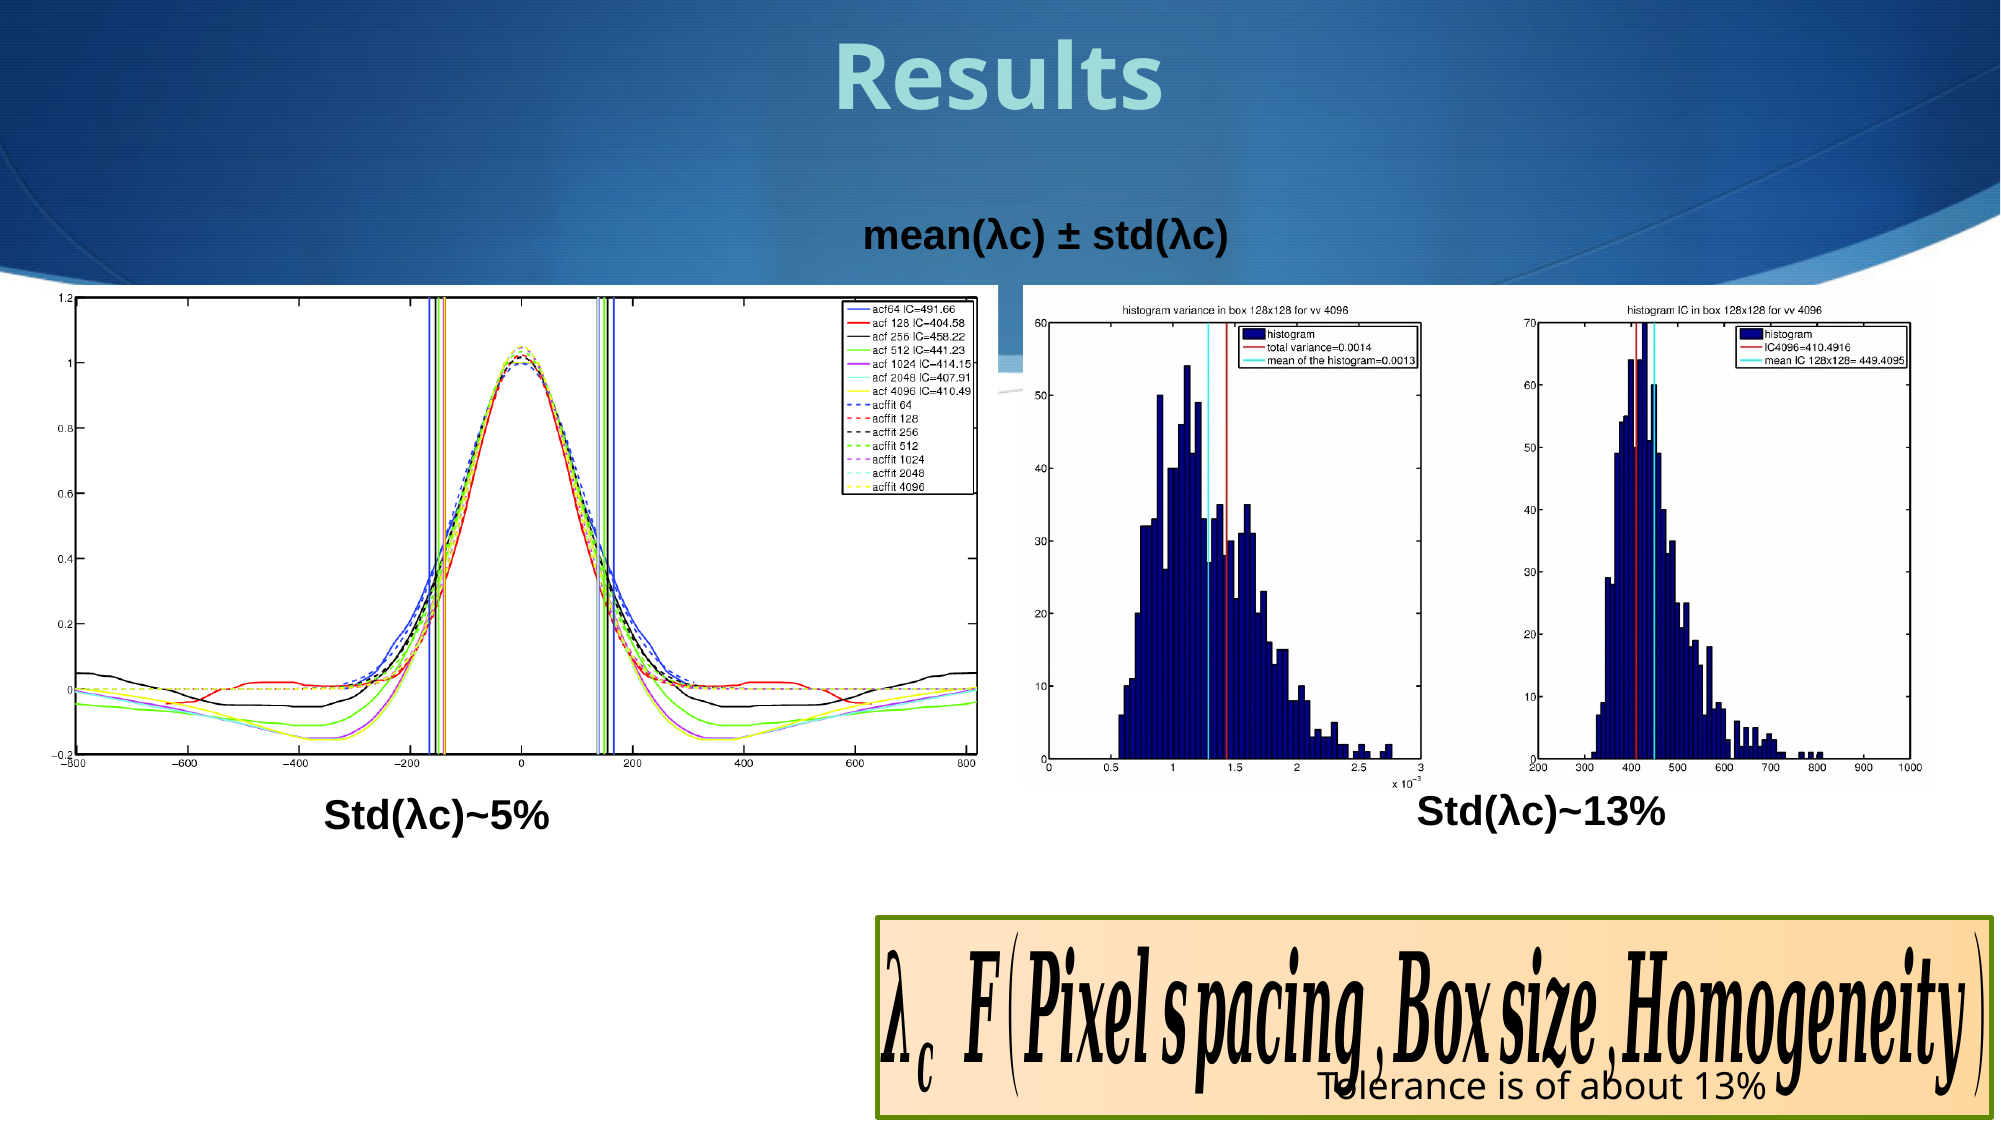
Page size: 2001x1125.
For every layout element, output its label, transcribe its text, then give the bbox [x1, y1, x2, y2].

text_box mean(λc) ± std(λc) [862, 207, 1241, 258]
text_box Tolerance is of about 13% [1302, 1054, 1783, 1114]
text_box Std(λc)~13% [1416, 797, 1667, 834]
text_box Std(λc)~5% [323, 787, 551, 838]
text_box Results [323, 0, 1674, 167]
picture [0, 0, 2001, 1125]
